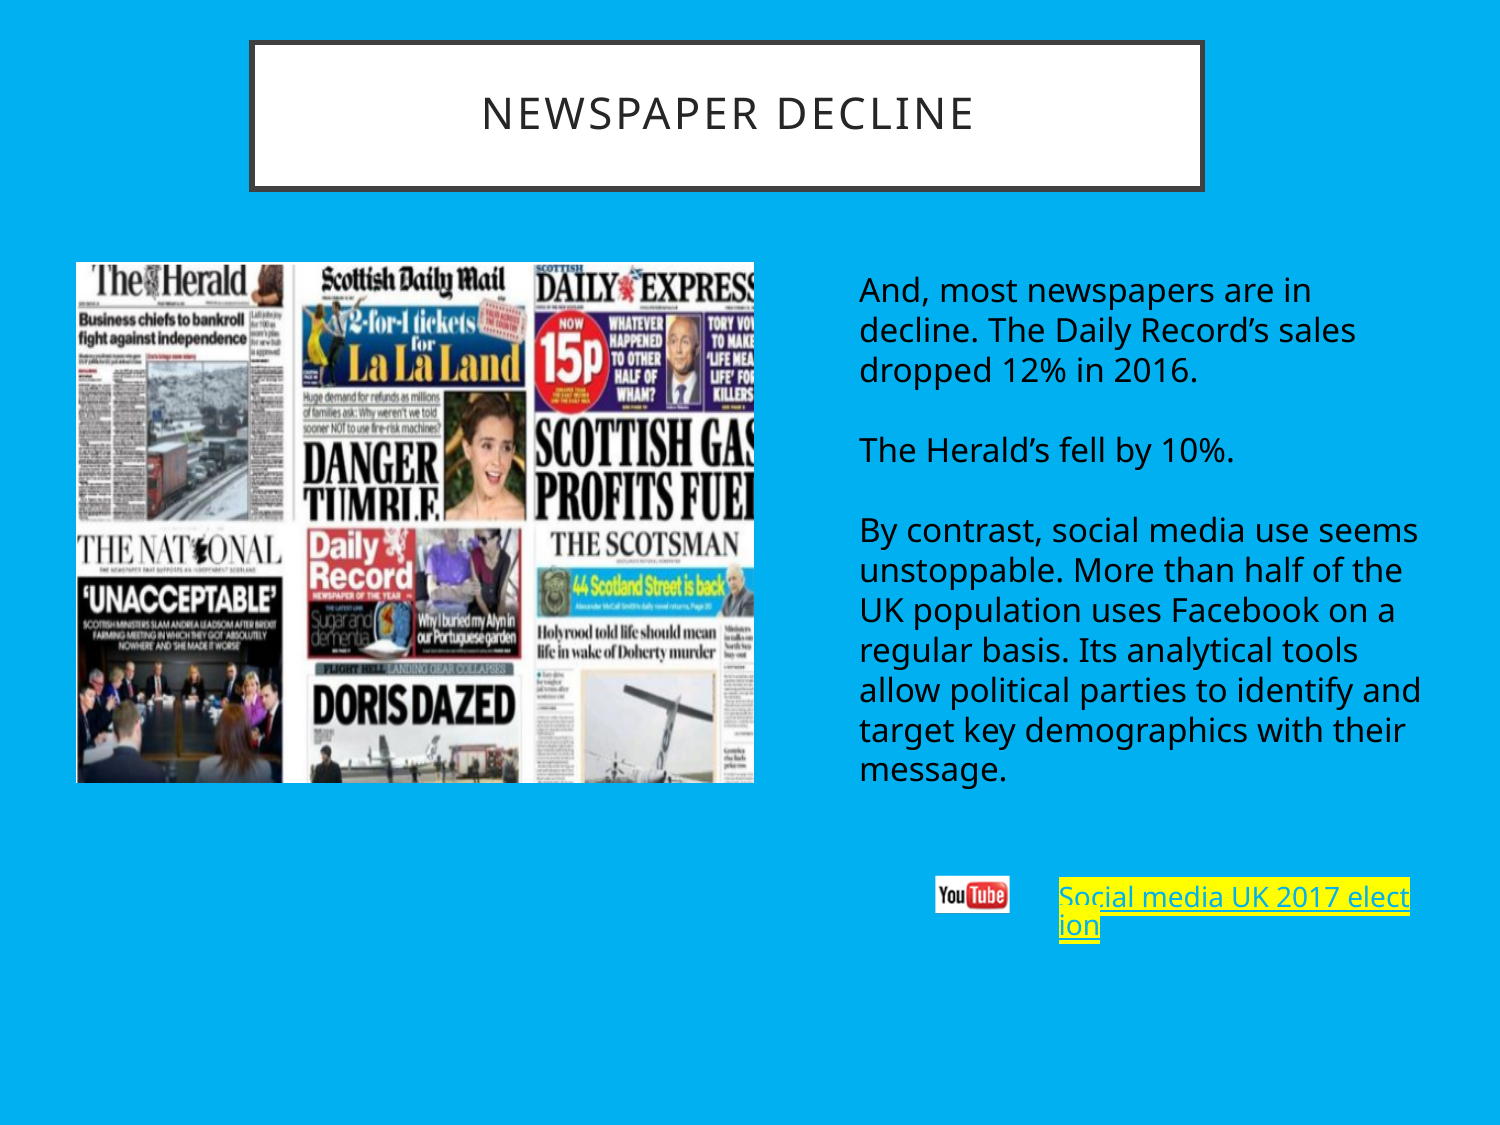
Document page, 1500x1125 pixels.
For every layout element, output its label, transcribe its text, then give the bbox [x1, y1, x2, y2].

text_box Social media UK 2017 election [1043, 871, 1428, 925]
picture [1060, 925, 1099, 937]
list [76, 262, 754, 783]
picture [1070, 925, 1078, 933]
title Newspaper decline [249, 40, 1205, 192]
picture [936, 876, 1009, 913]
text_box And, most newspapers are in decline. The Daily Record’s sales dropped 12% in 2016. The Herald’s fell by 10%. By contrast, social media use seems unstoppable. More than half of the UK population uses Facebook on a regular basis. Its analytical tools allow political parties to identify and target key demographics with their message. [844, 262, 1445, 796]
